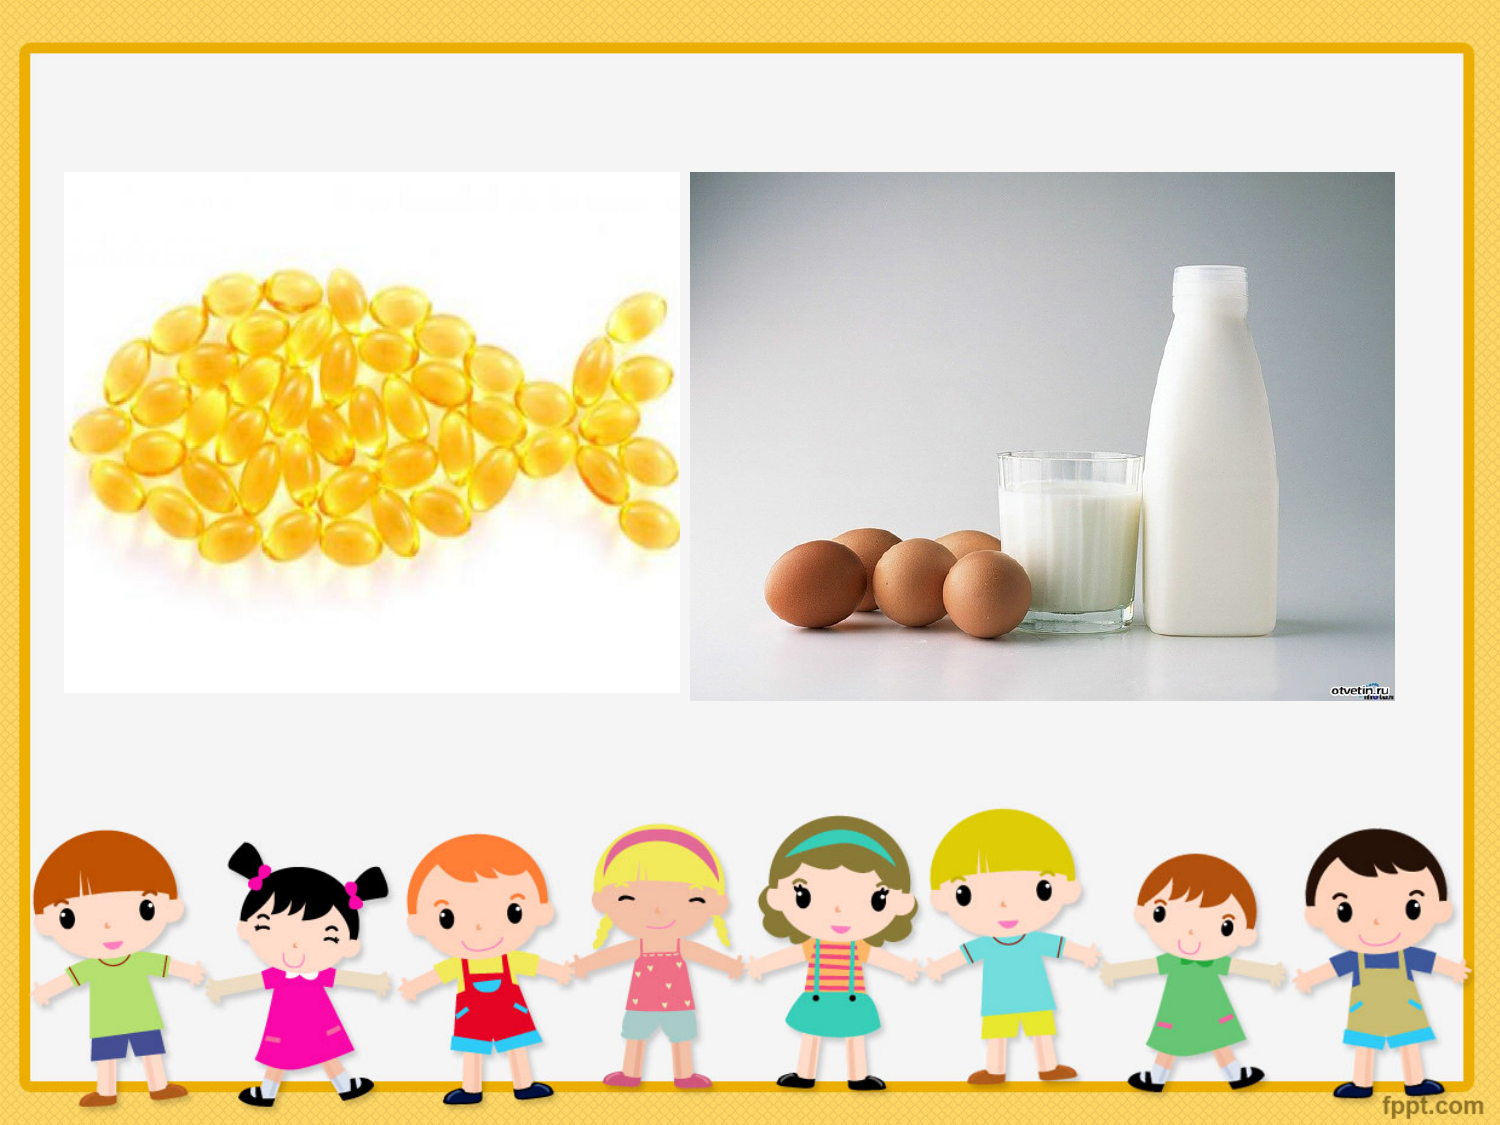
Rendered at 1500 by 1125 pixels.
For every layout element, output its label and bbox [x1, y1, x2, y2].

picture [0, 0, 1500, 1125]
list [64, 172, 680, 693]
